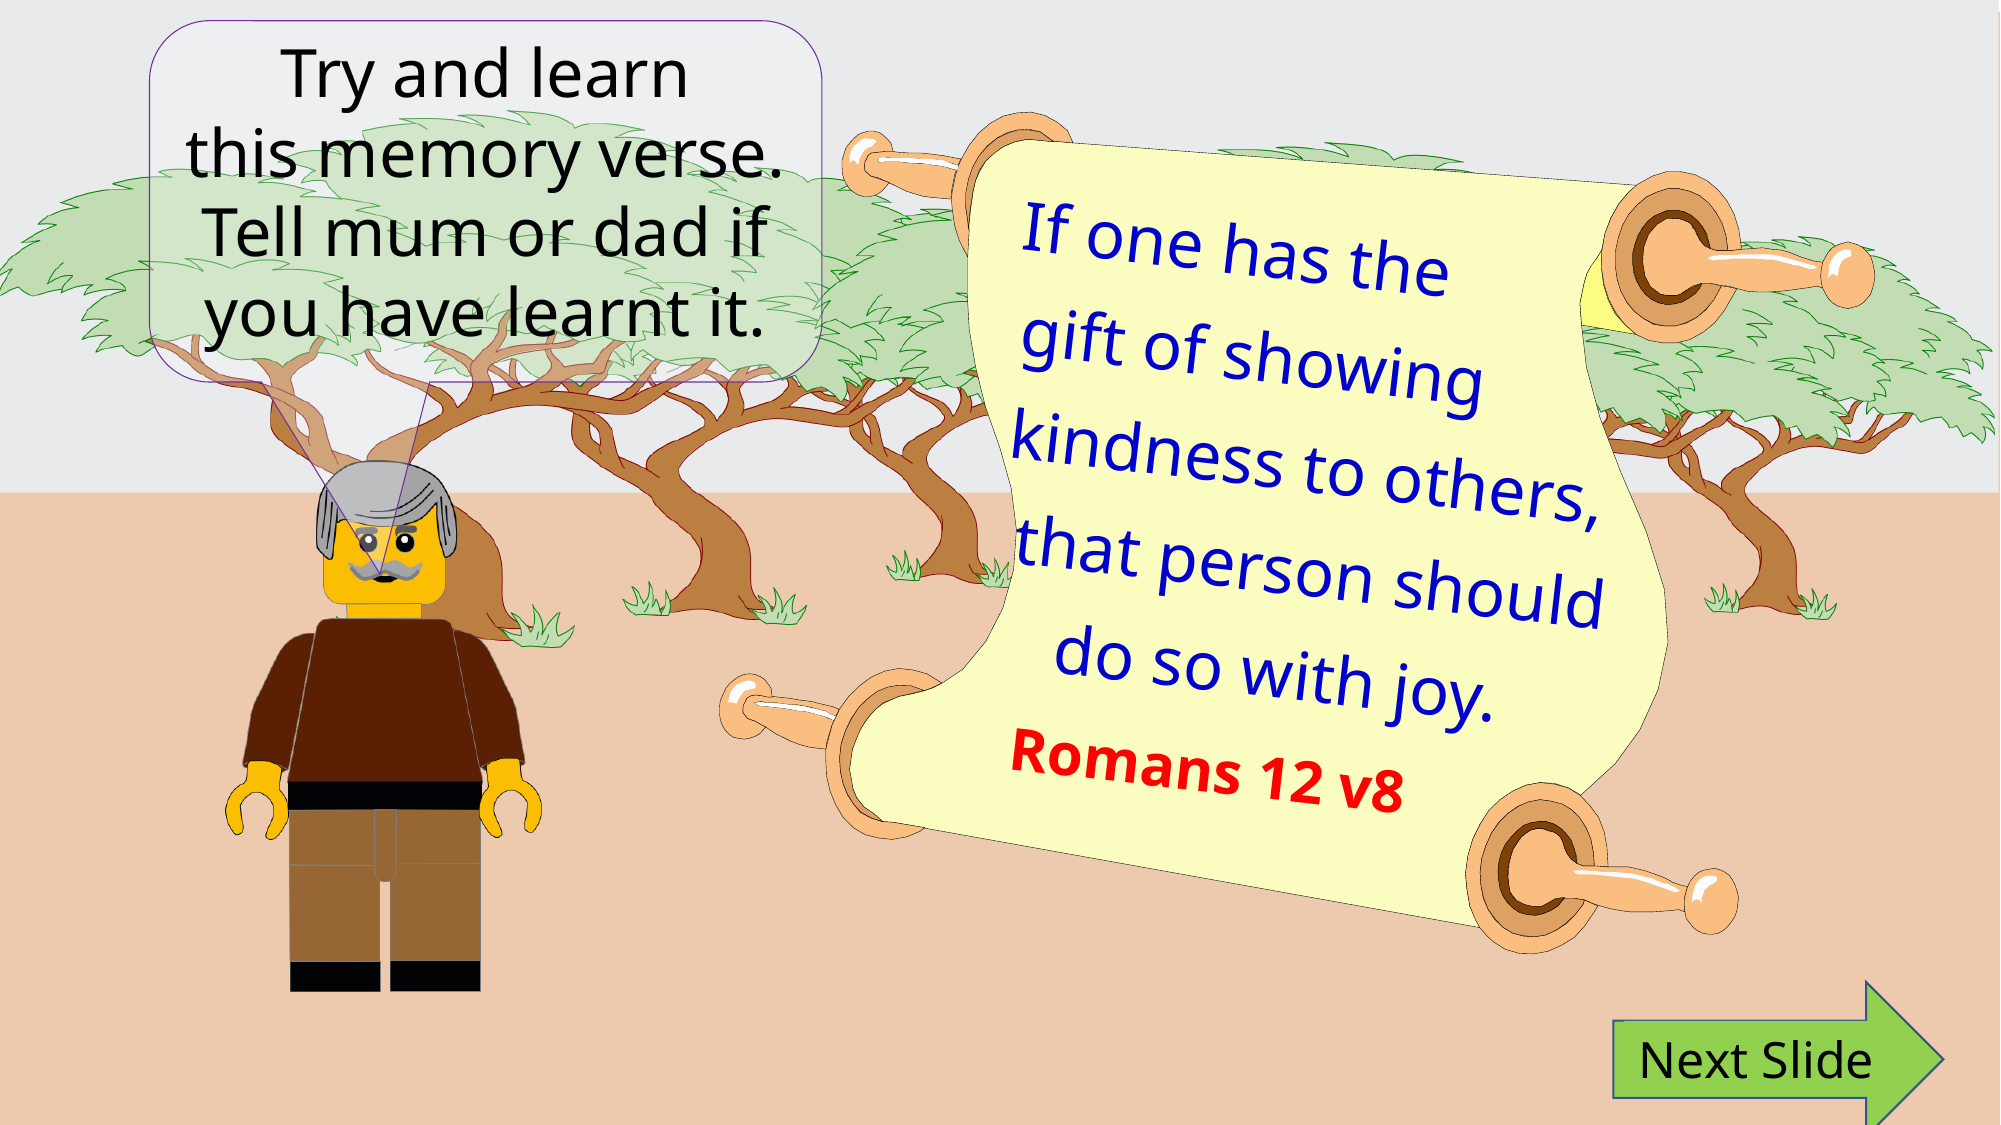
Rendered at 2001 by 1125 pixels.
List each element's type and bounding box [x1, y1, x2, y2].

text_box [124, 20, 847, 383]
text_box [672, 111, 1876, 958]
text_box [1613, 981, 1944, 1125]
text_box [0, 0, 2000, 1125]
picture [225, 460, 542, 992]
